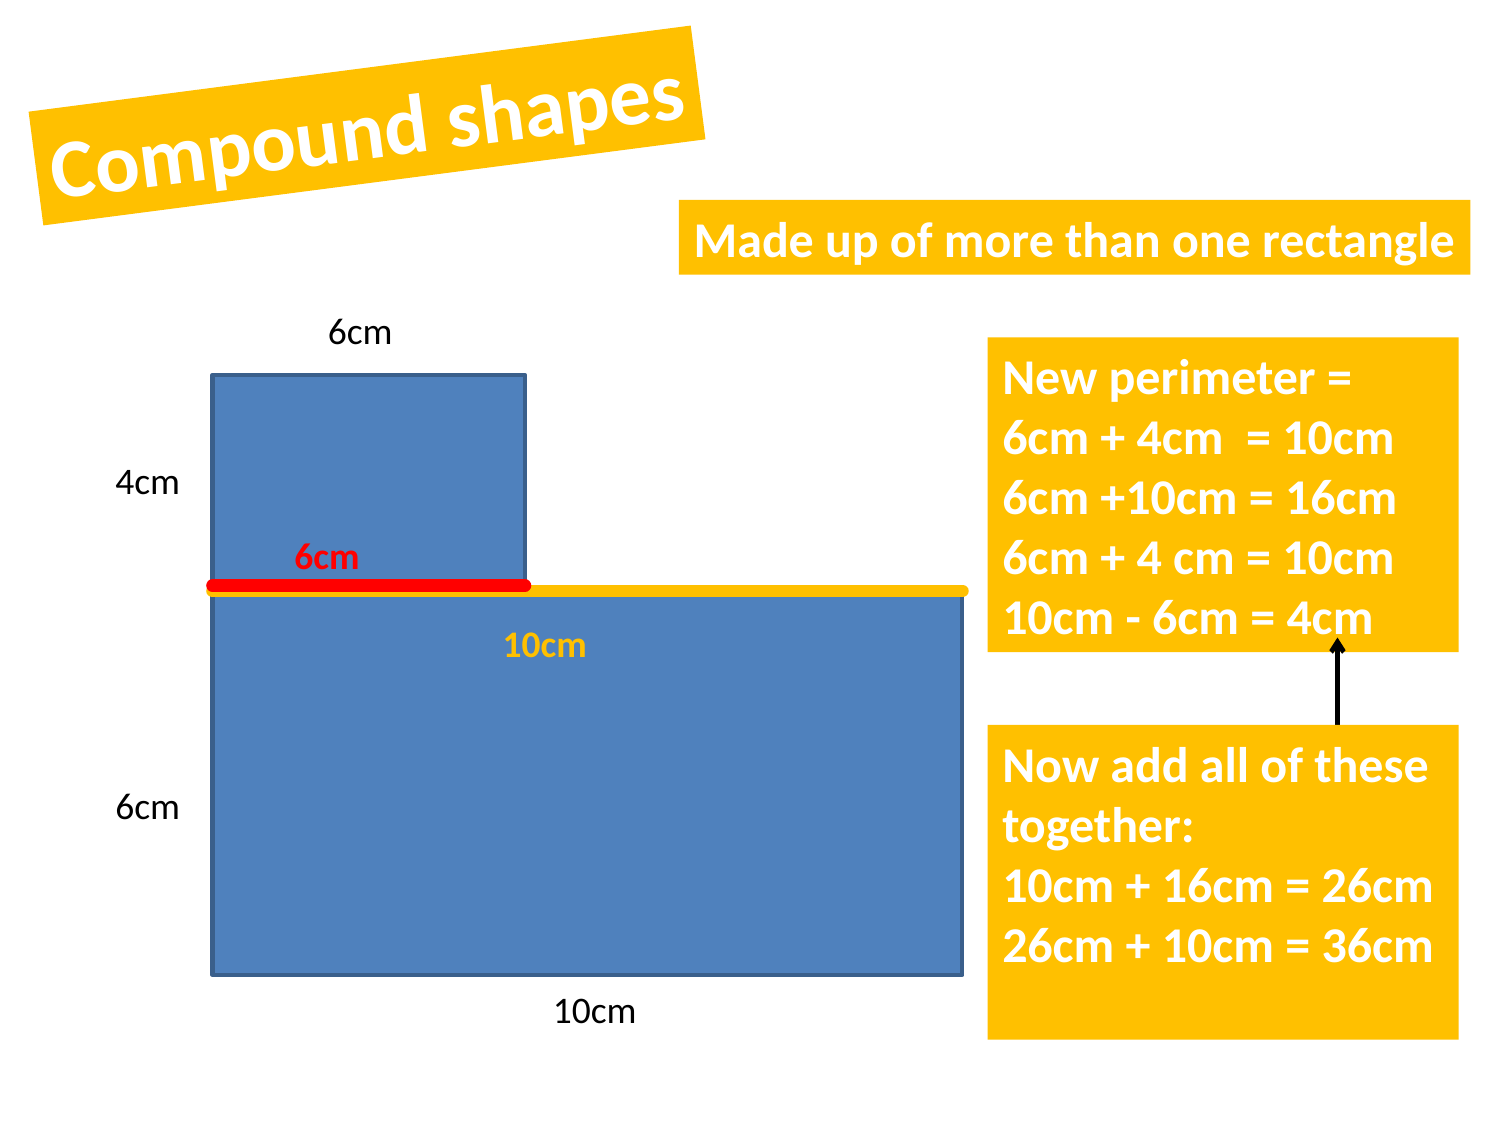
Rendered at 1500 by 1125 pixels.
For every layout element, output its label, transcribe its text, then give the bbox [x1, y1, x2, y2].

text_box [99, 587, 963, 1040]
text_box New perimeter = 6cm + 4cm = 10cm 6cm +10cm = 16cm 6cm + 4 cm = 10cm 10cm - 6cm = 4cm [987, 337, 1459, 653]
text_box Now add all of these together: 10cm + 16cm = 26cm 26cm + 10cm = 36cm 36cm + 4cm = 40cm [987, 724, 1459, 1040]
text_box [99, 299, 526, 586]
text_box Compound shapes [28, 25, 706, 226]
text_box Made up of more than one rectangle [678, 199, 1471, 275]
